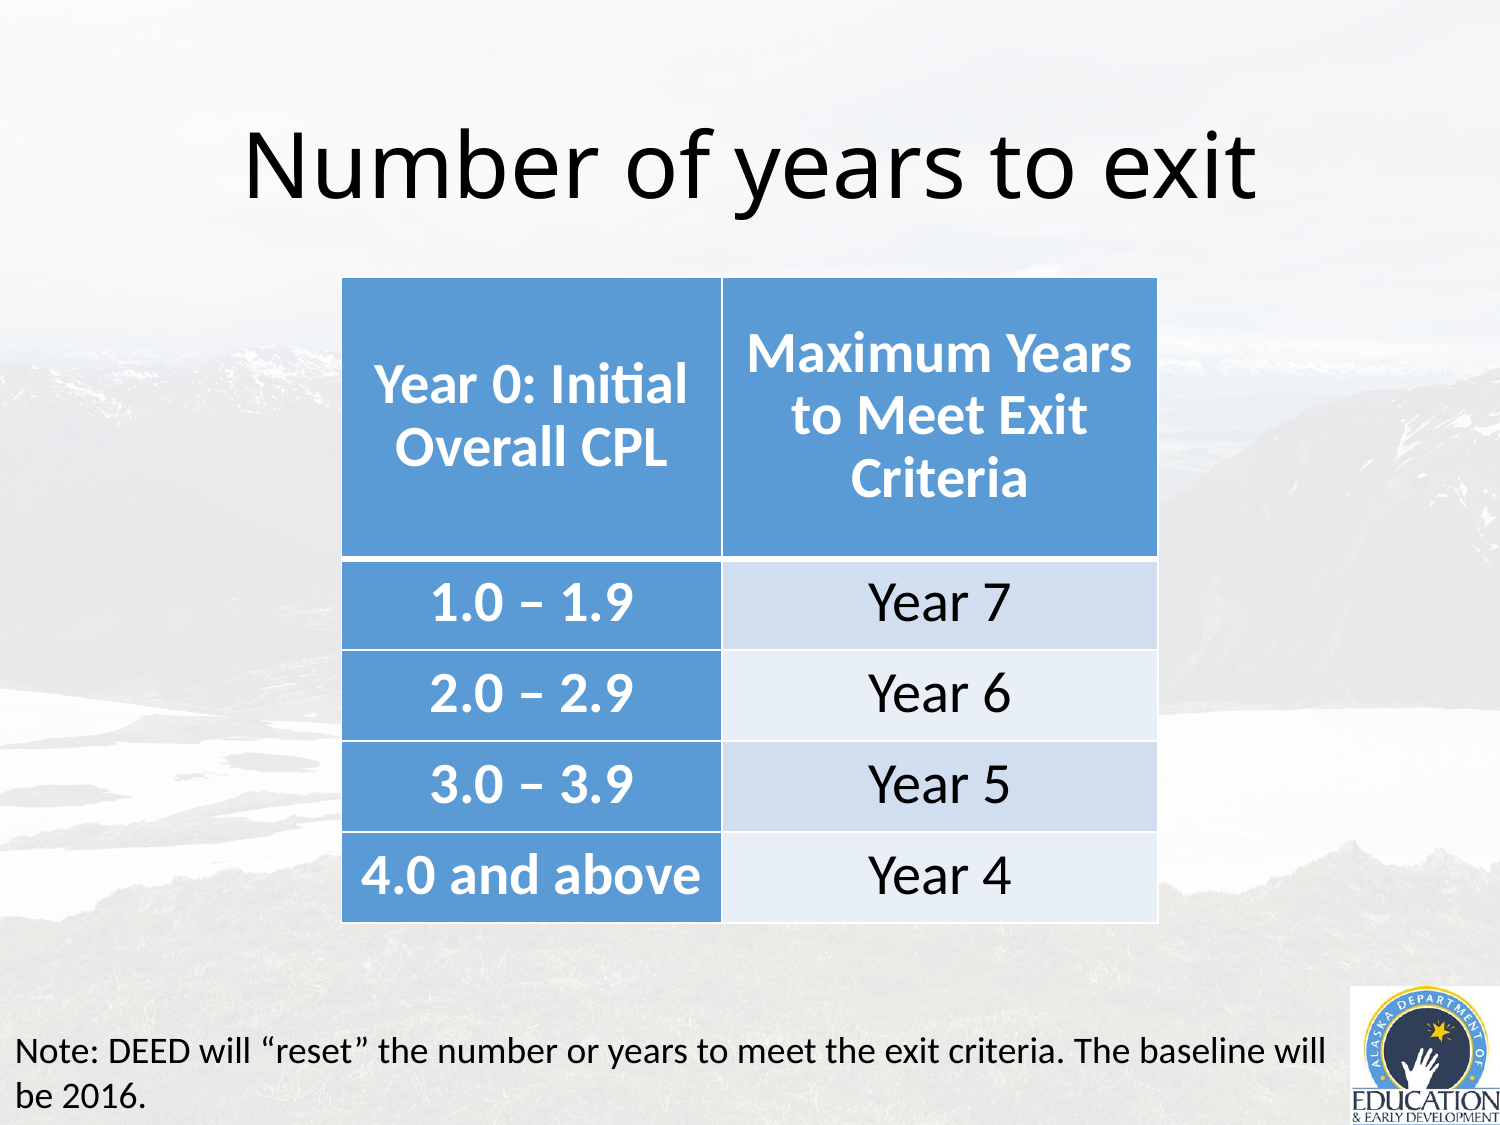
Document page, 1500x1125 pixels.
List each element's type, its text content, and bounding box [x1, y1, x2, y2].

table_cell Year 6 [723, 651, 1157, 740]
table_cell 4.0 and above [342, 833, 721, 922]
text_box Note: DEED will “reset” the number or years to meet the exit criteria. The baseline will be 2016. [0, 1018, 1350, 1124]
table_cell Year 5 [723, 742, 1157, 831]
table_cell 1.0 – 1.9 [342, 562, 721, 649]
table_cell 3.0 – 3.9 [342, 742, 721, 831]
title Number of years to exit [103, 59, 1397, 278]
table_header Year 0: Initial Overall CPL [342, 278, 721, 556]
table_cell 2.0 – 2.9 [342, 651, 721, 740]
table_header Maximum Years to Meet Exit Criteria [723, 278, 1157, 556]
table_cell Year 4 [723, 833, 1157, 922]
picture [1350, 986, 1500, 1125]
table_cell Year 7 [723, 562, 1157, 649]
